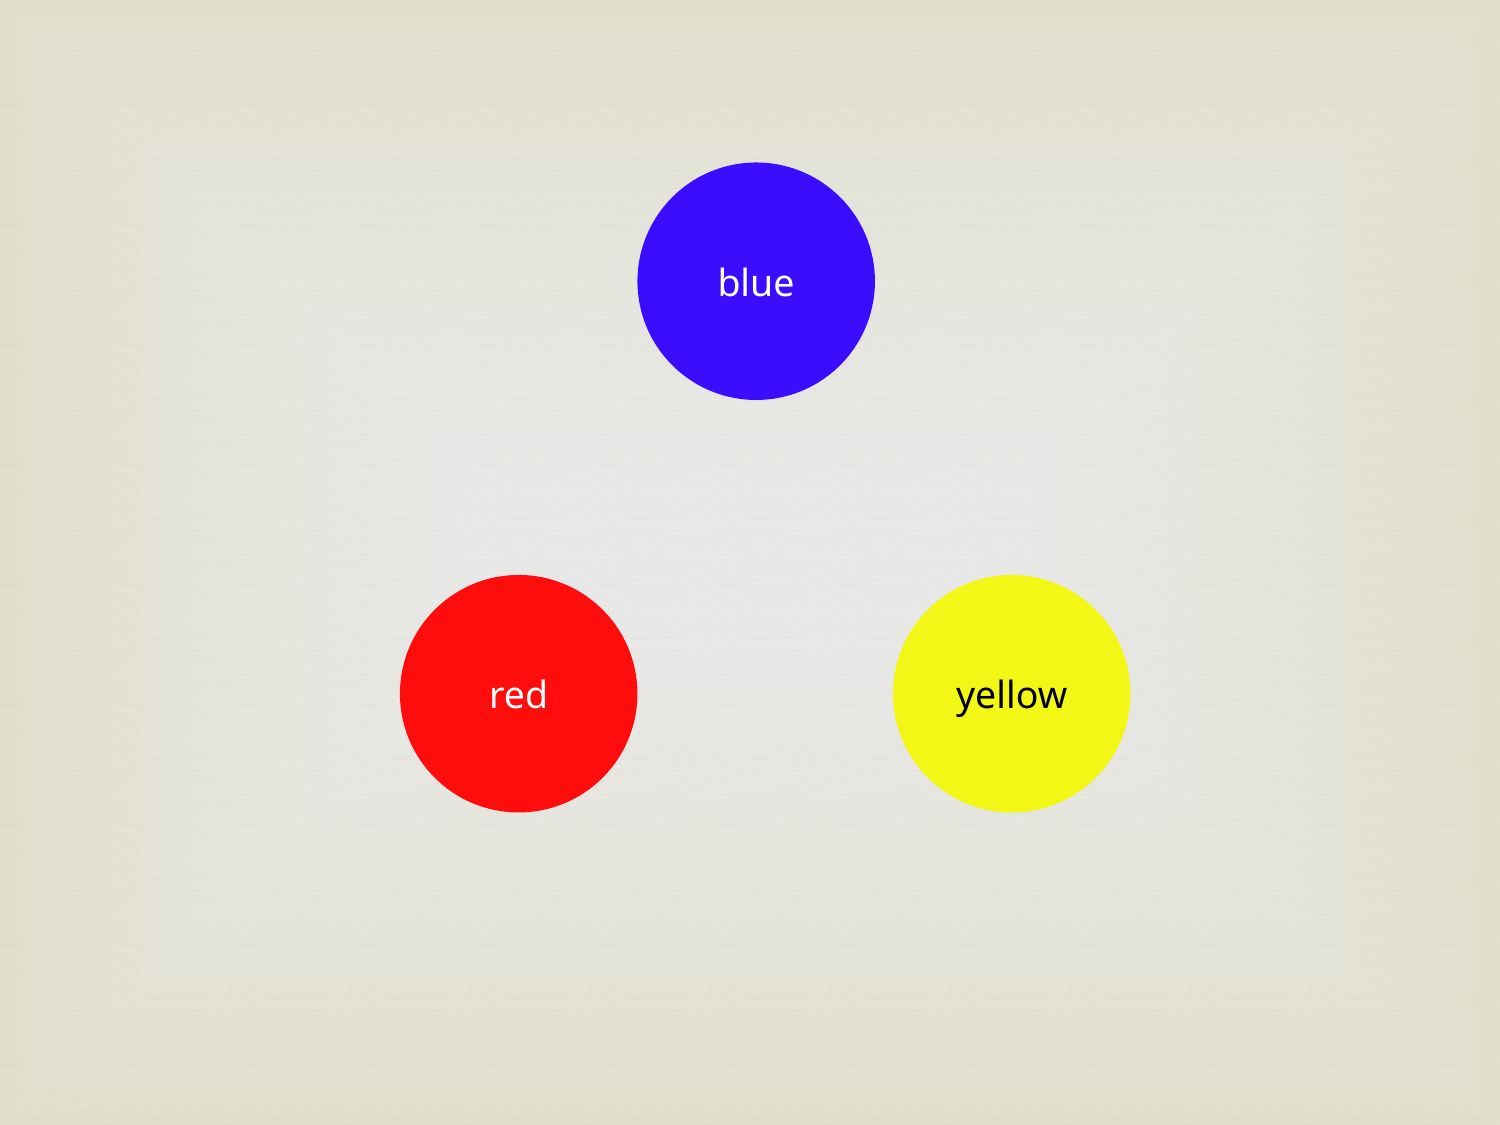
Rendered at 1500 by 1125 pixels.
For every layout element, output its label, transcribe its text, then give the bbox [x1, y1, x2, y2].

text_box red [398, 573, 640, 815]
text_box yellow [891, 573, 1133, 815]
text_box blue [635, 160, 877, 402]
